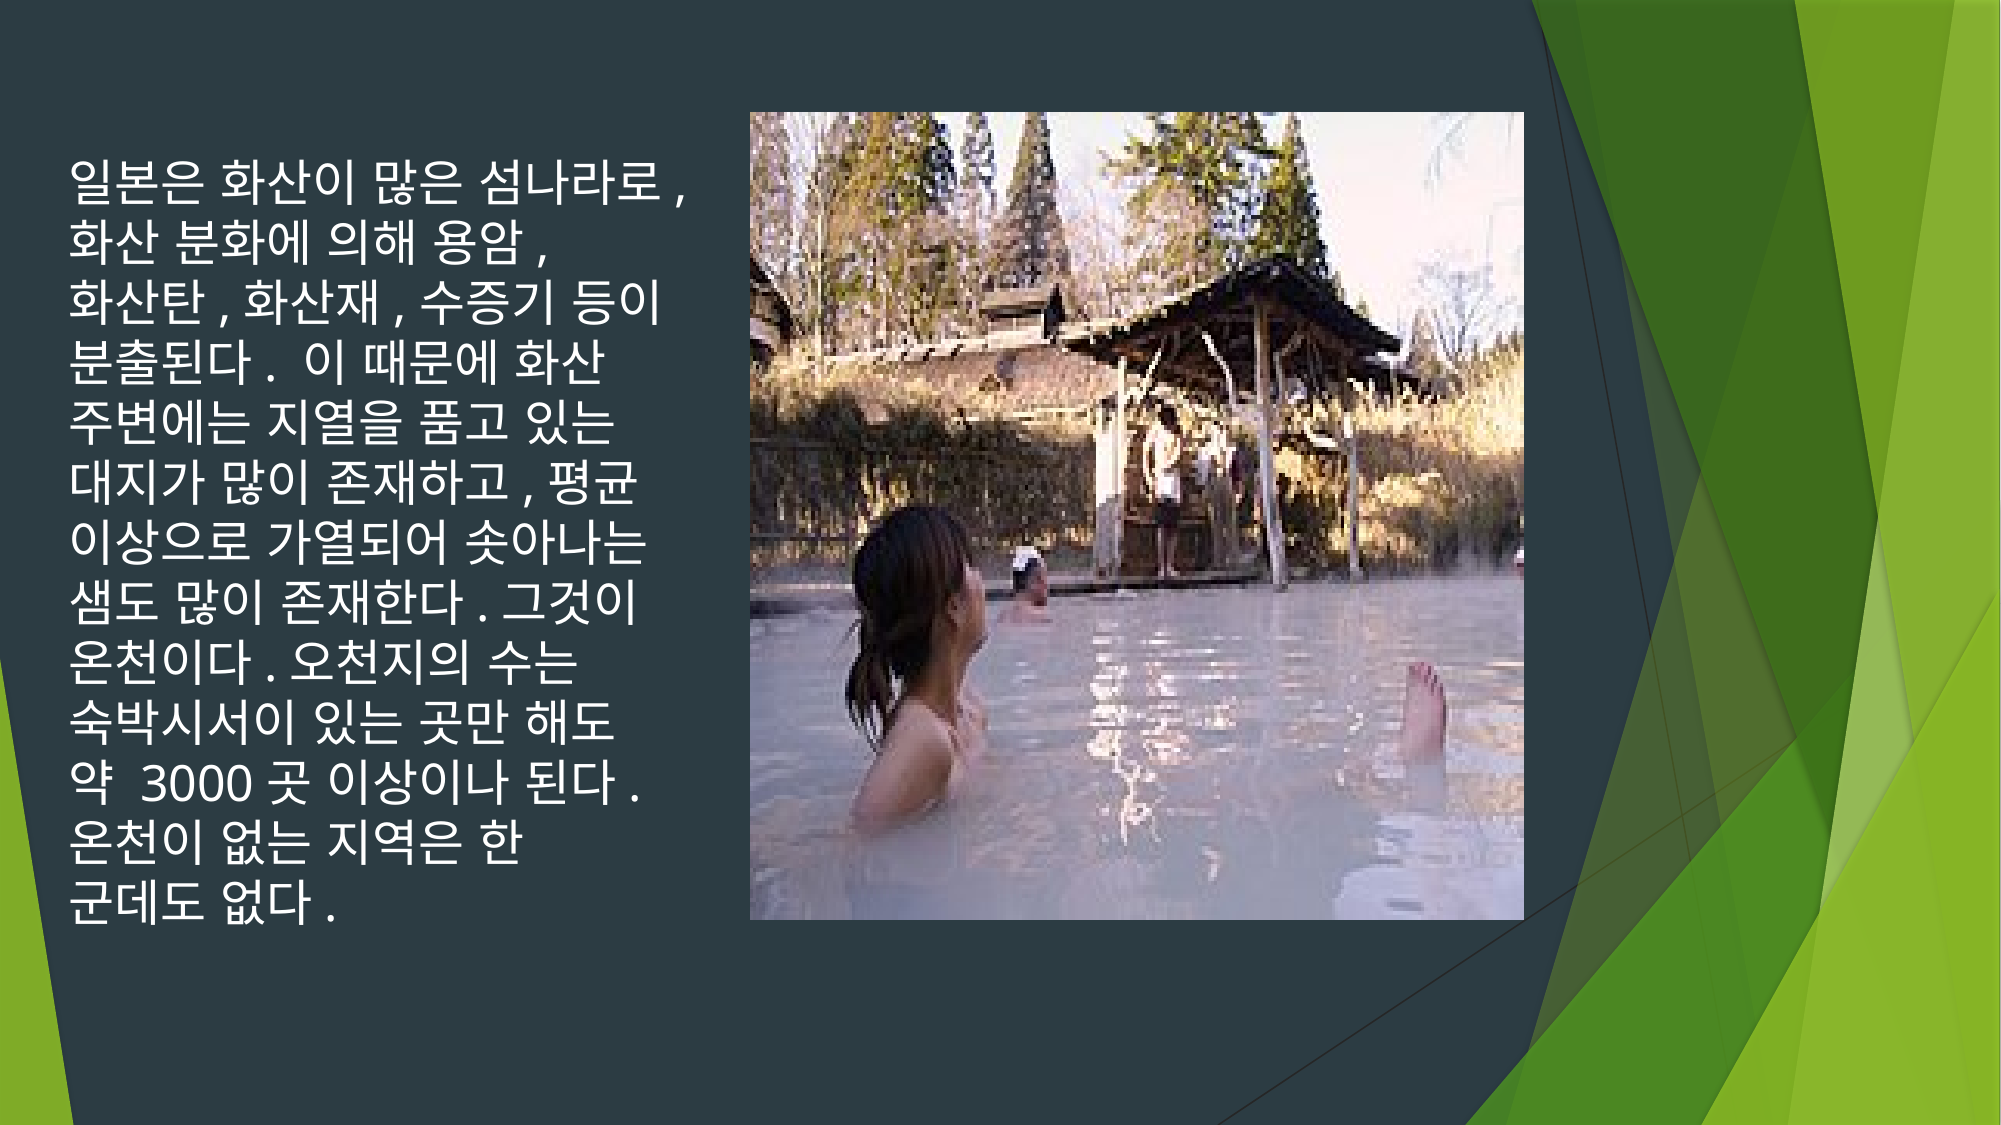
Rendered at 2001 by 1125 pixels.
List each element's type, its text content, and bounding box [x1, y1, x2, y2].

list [749, 111, 1525, 920]
list 일본은 화산이 많은 섬나라로,화산 분화에 의해 용암, 화산탄,화산재,수증기 등이 분출된다. 이 때문에 화산 주변에는 지열을 품고 있는 대지가 많이 존재하고,평균 이상으로 가열되어 솟아나는 샘도 많이 존재한다.그것이 온천이다.오천지의 수는 숙박시서이 있는 곳만 해도 약 3000곳 이상이나 된다.온천이 없는 지역은 한 군데도 없다. [53, 143, 686, 897]
